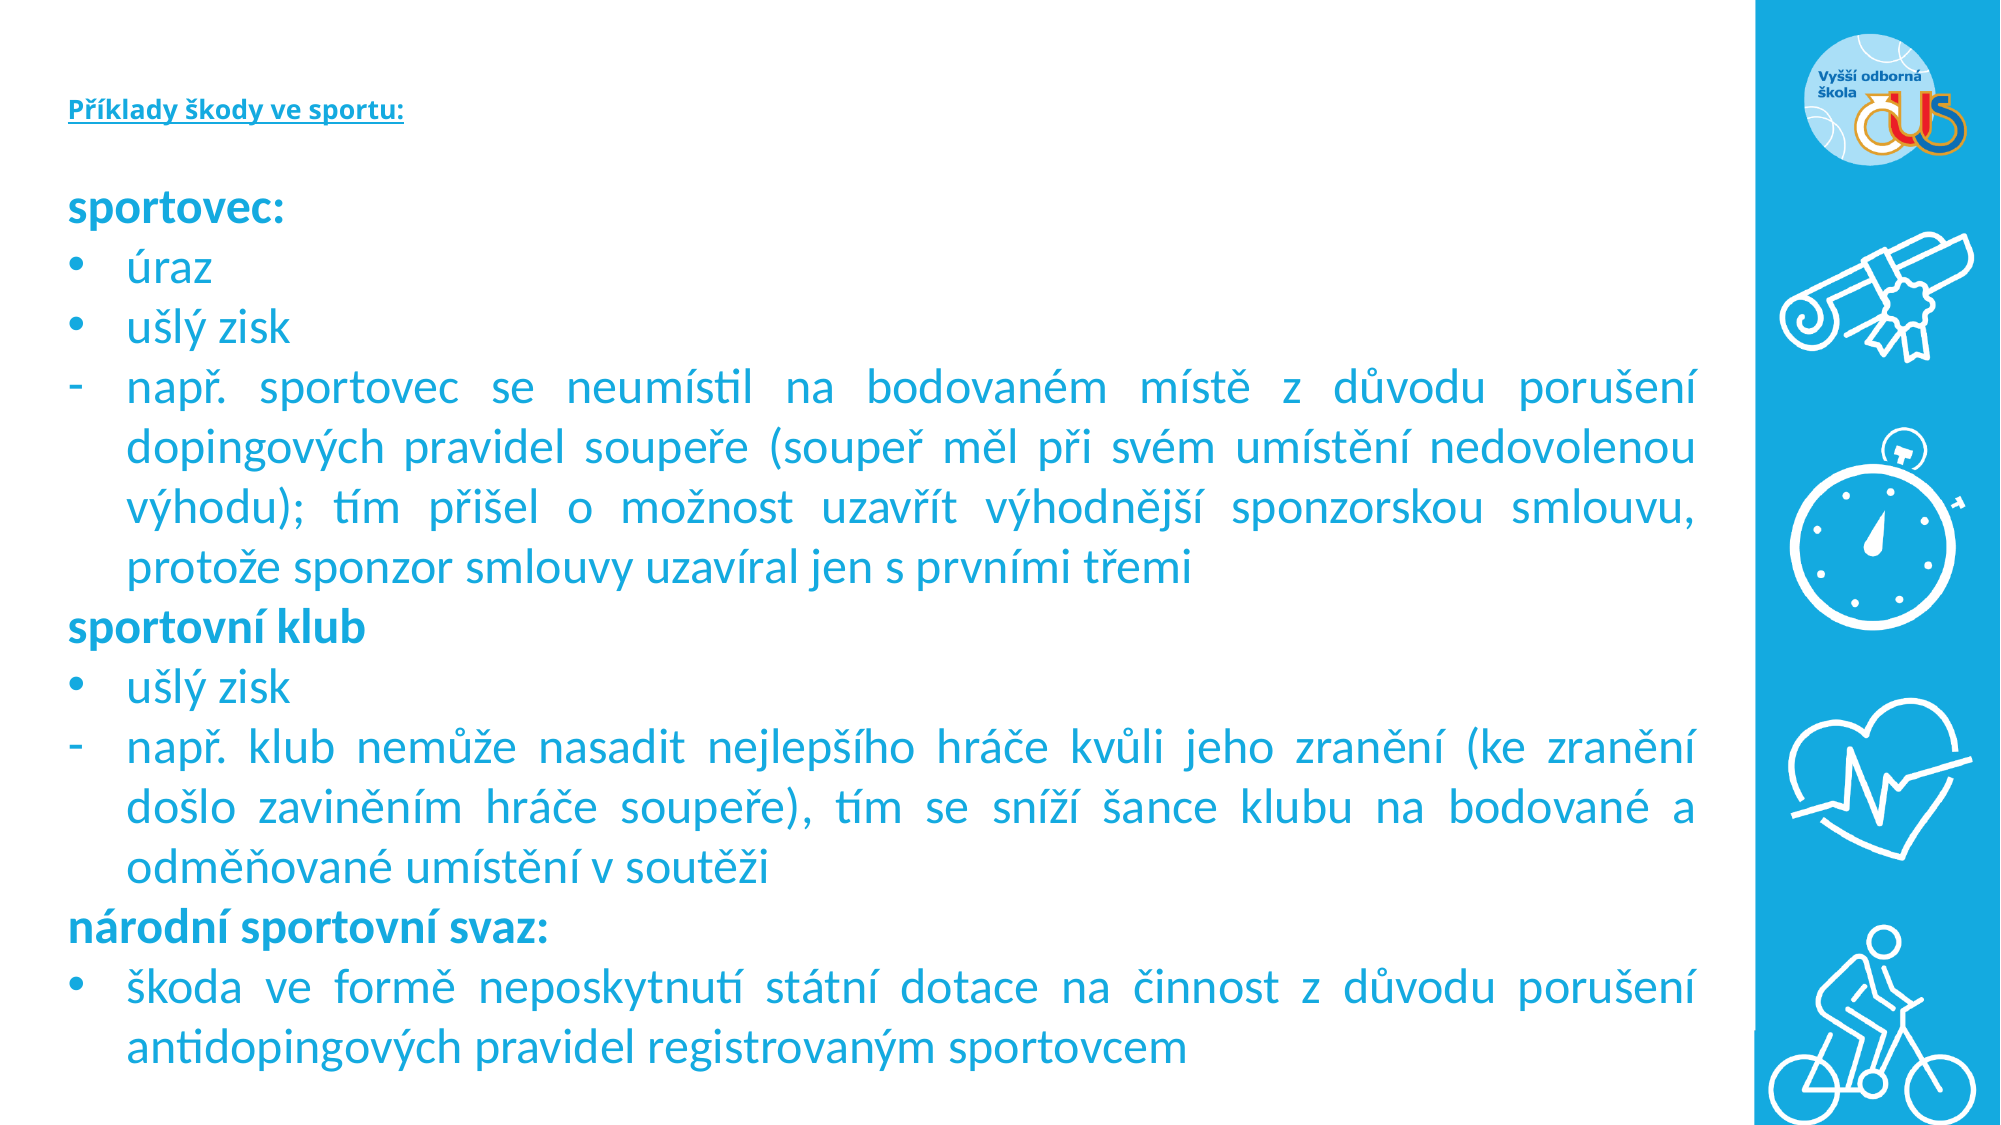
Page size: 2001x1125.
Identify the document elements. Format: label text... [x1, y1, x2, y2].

list sportovec: úraz ušlý zisk např. sportovec se neumístil na bodovaném místě z důvodu porušení dopingových pravidel soupeře (soupeř měl při svém umístění nedovolenou výhodu); tím přišel o možnost uzavřít výhodnější sponzorskou smlouvu, protože sponzor smlouvy uzavíral jen s prvními třemi sportovní klub ušlý zisk např. klub nemůže nasadit nejlepšího hráče kvůli jeho zranění (ke zranění došlo zaviněním hráče soupeře), tím se sníží šance klubu na bodované a odměňované umístění v soutěži národní sportovní svaz: škoda ve formě neposkytnutí státní dotace na činnost z důvodu porušení antidopingových pravidel registrovaným sportovcem [52, 165, 1713, 1104]
picture [1754, 0, 2000, 1125]
title Příklady škody ve sportu: [52, 59, 1713, 165]
